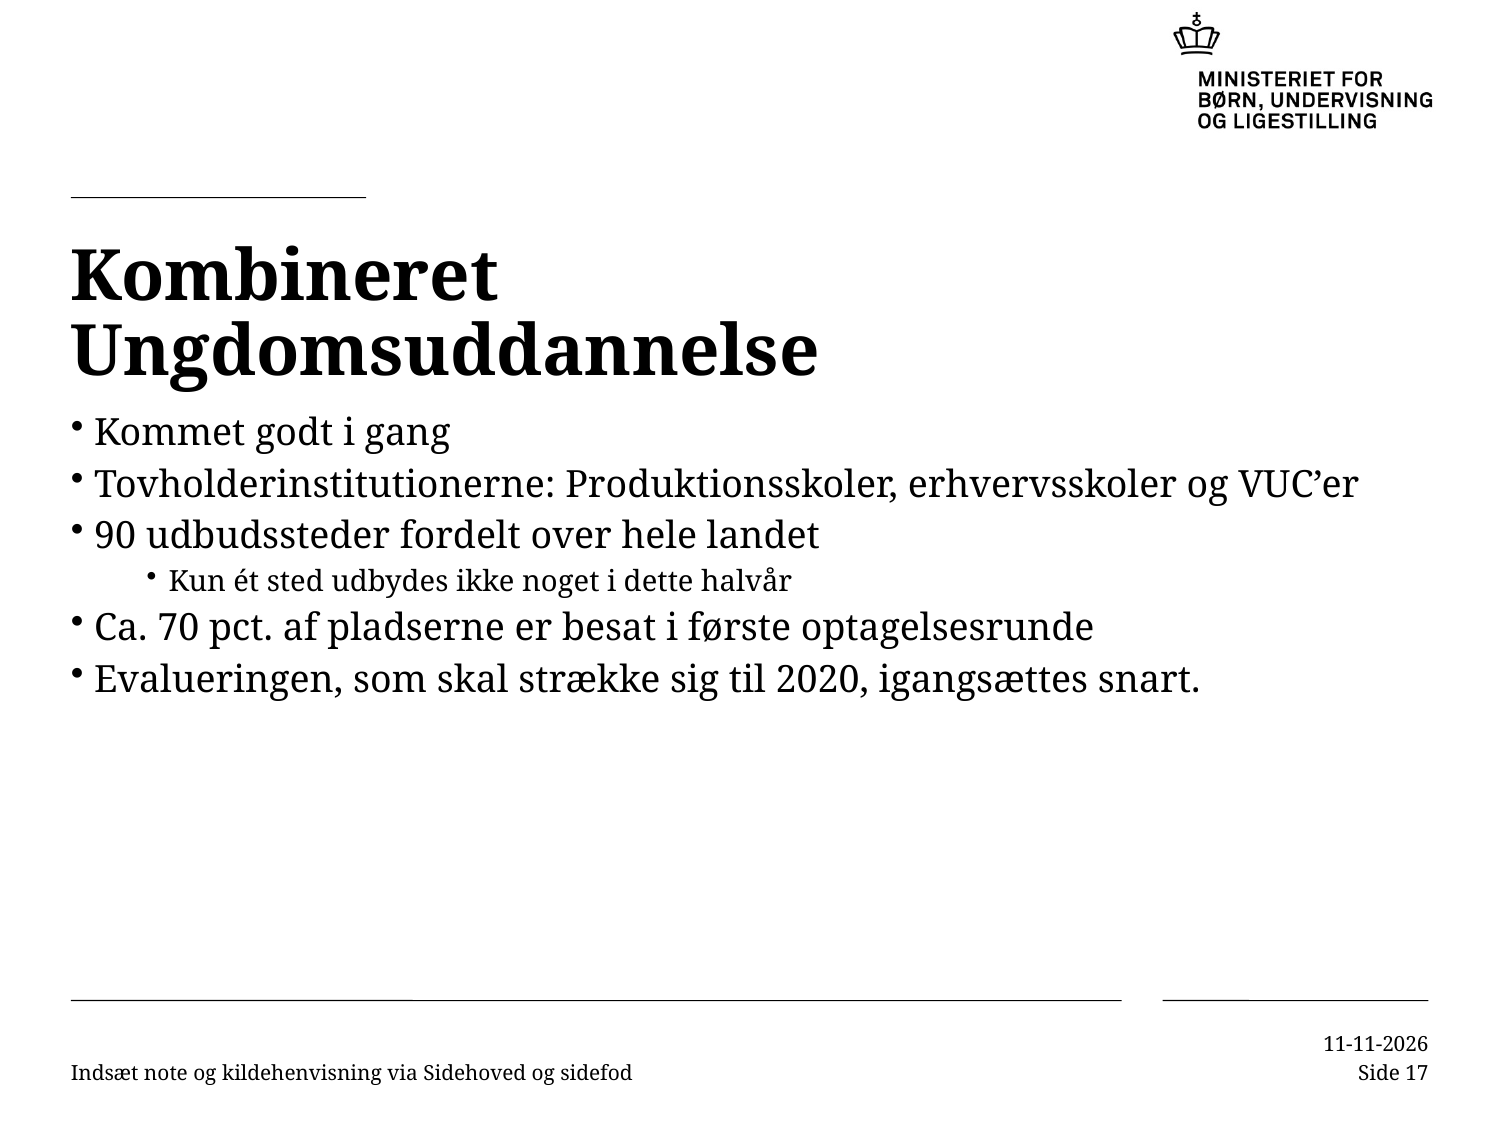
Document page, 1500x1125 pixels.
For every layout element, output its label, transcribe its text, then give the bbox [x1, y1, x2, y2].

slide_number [1162, 1028, 1429, 1058]
slide_number Side 17 [1162, 1058, 1429, 1088]
footer Indsæt note og kildehenvisning via Sidehoved og sidefod [70, 1028, 1122, 1088]
title Kombineret Ungdomsuddannelse [70, 209, 1134, 398]
list Kommet godt i gang Tovholderinstitutionerne: Produktionsskoler, erhvervsskoler og VUC’er 90 udbudssteder fordelt over hele landet Kun ét sted udbydes ikke noget i dette halvår Ca. 70 pct. af pladserne er besat i første optagelsesrunde Evalueringen, som skal strække sig til 2020, igangsættes snart. [70, 409, 1429, 957]
picture [1169, 7, 1436, 133]
